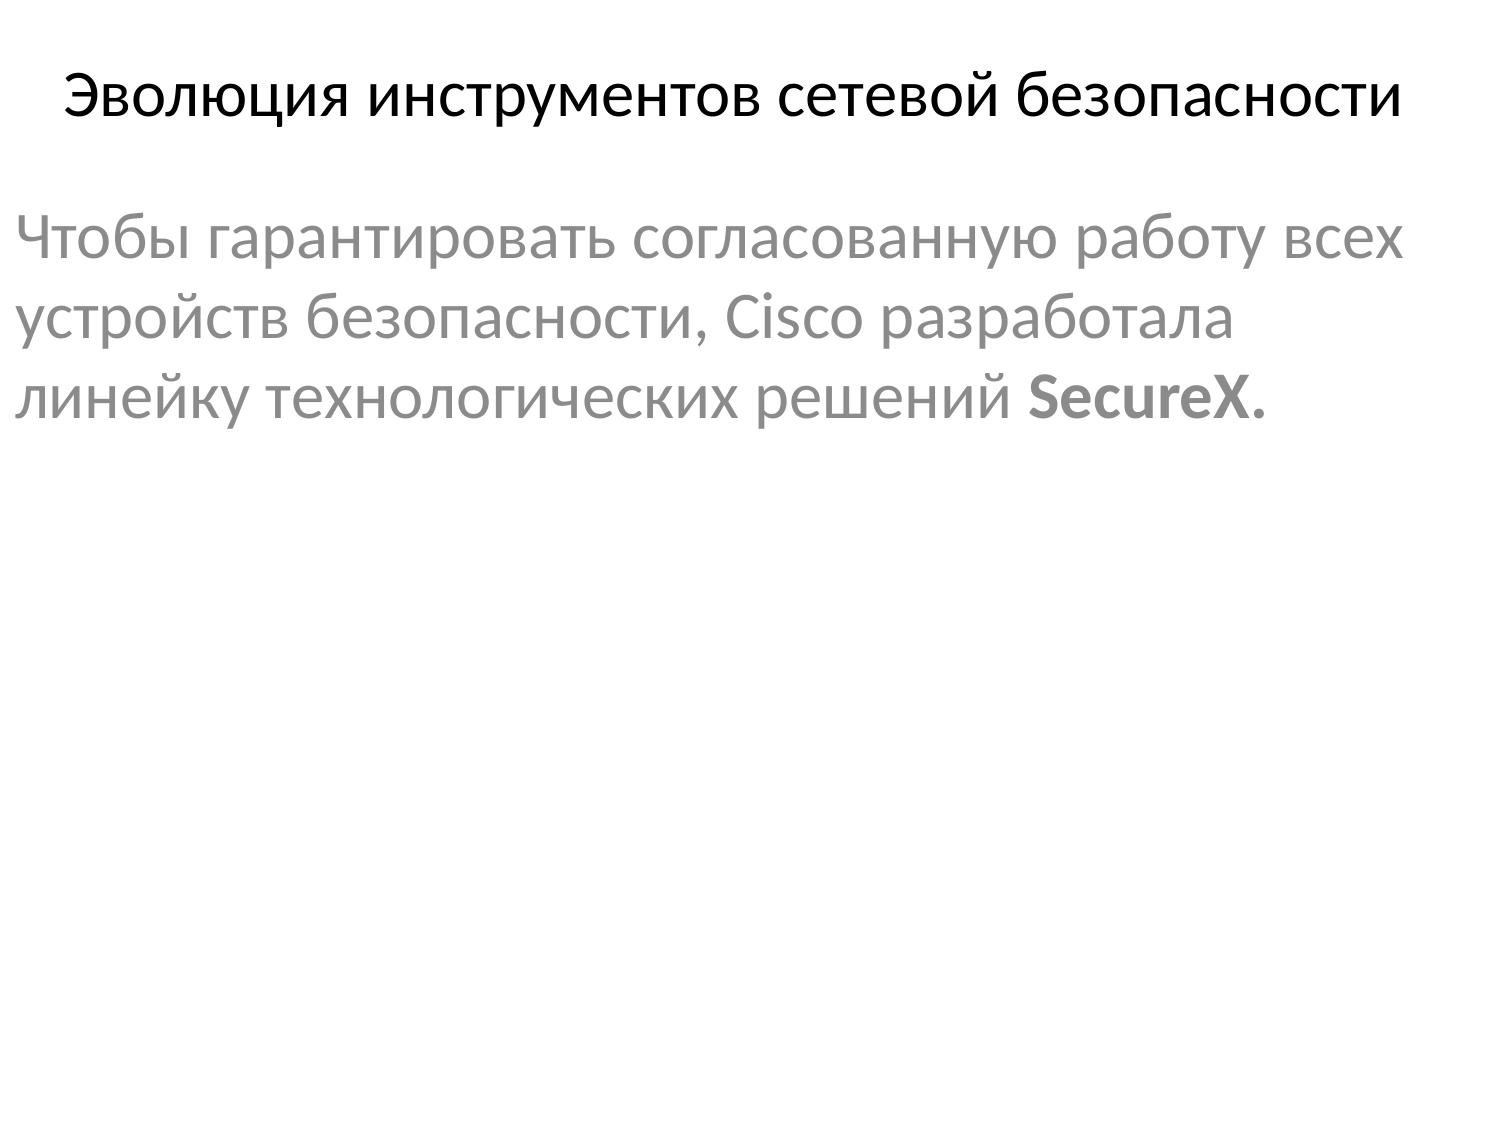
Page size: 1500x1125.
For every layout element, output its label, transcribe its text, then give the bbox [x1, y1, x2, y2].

subtitle Чтобы гарантировать согласованную работу всех устройств безопасности, Cisco разработала линейку технологических решений SecureX. [0, 184, 1483, 1024]
title Эволюция инструментов сетевой безопасности [0, 30, 1469, 149]
